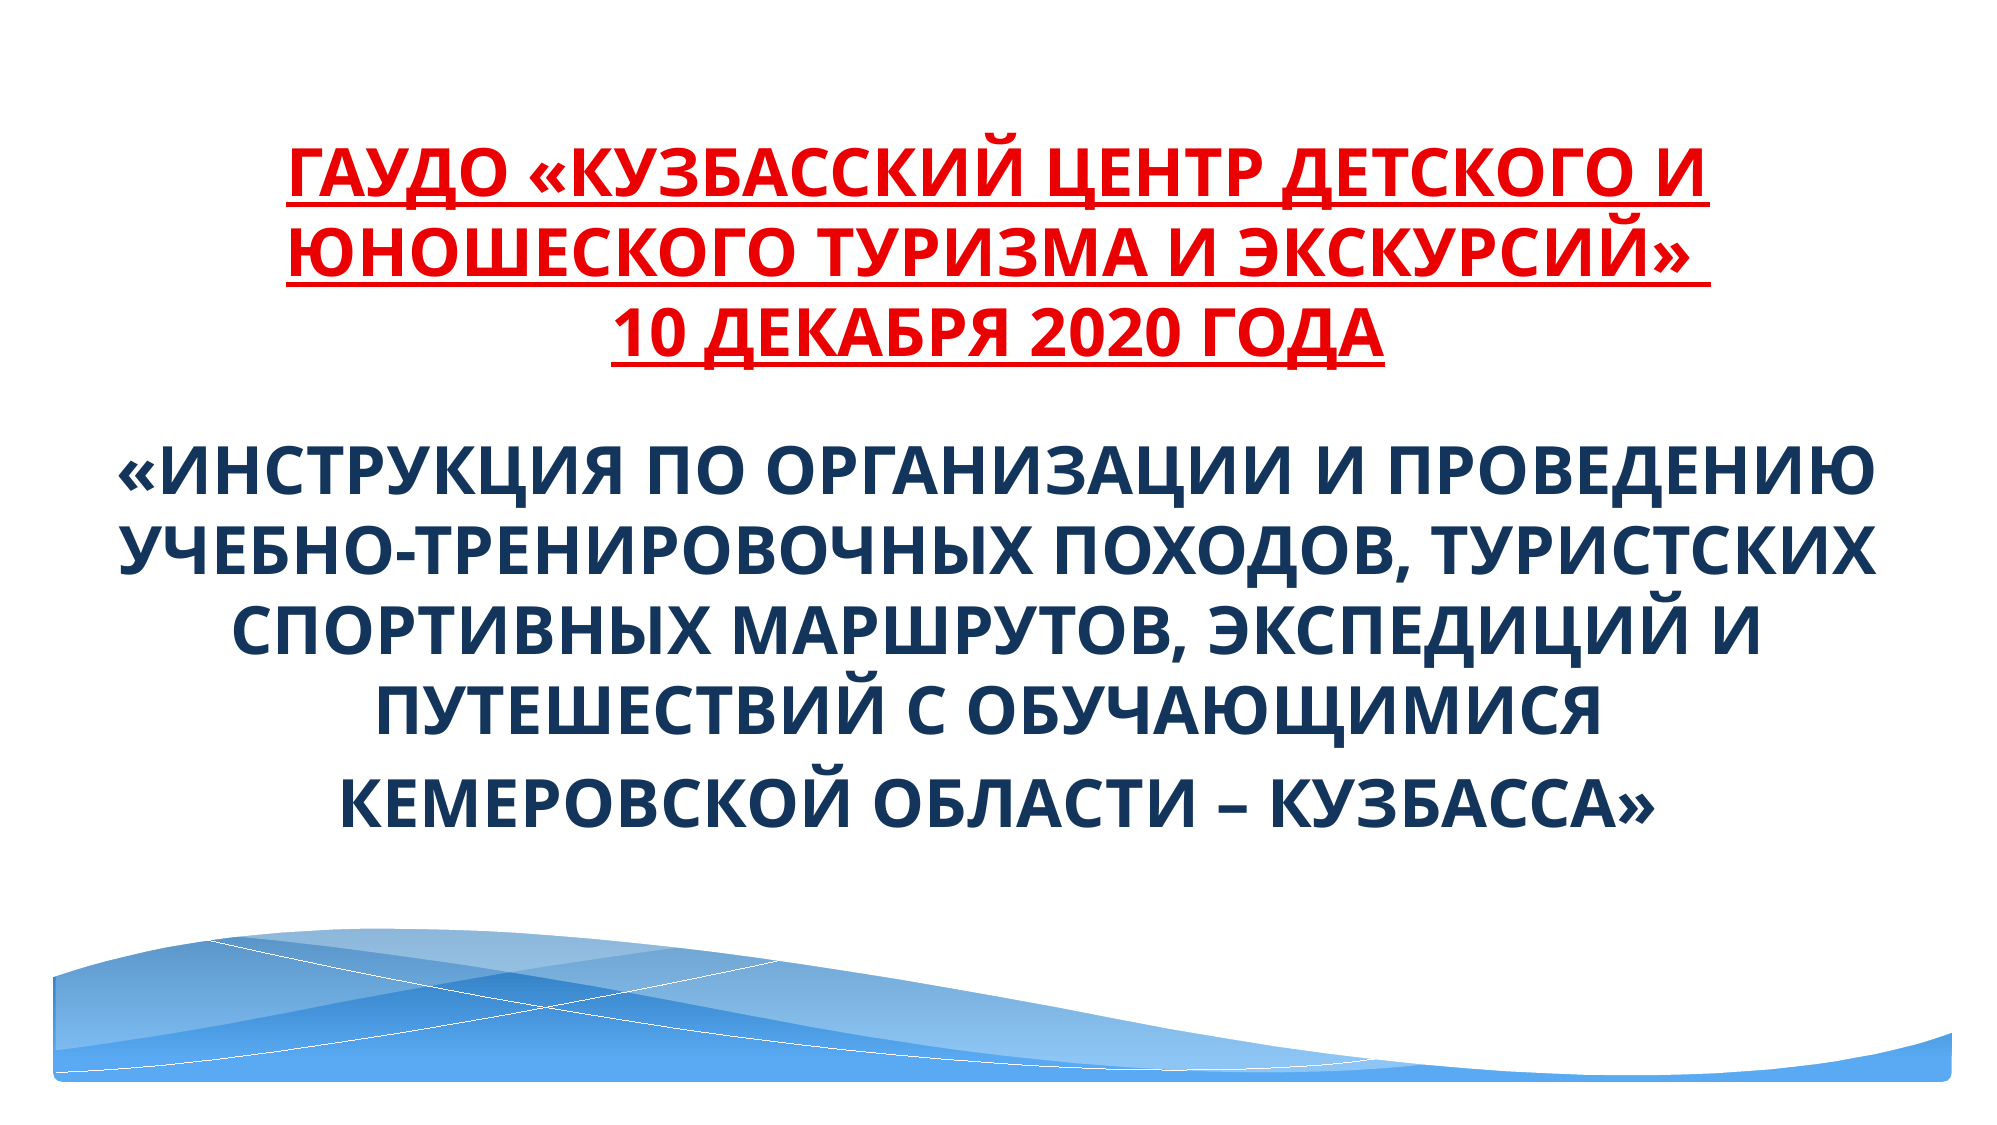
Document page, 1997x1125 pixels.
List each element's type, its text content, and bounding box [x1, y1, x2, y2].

list «ИНСТРУКЦИЯ ПО ОРГАНИЗАЦИИ И ПРОВЕДЕНИЮ УЧЕБНО-ТРЕНИРОВОЧНЫХ ПОХОДОВ, ТУРИСТСКИХ СПОРТИВНЫХ МАРШРУТОВ, ЭКСПЕДИЦИЙ И ПУТЕШЕСТВИЙ С ОБУЧАЮЩИМИСЯ КЕМЕРОВСКОЙ ОБЛАСТИ – КУЗБАССА» [53, 420, 1944, 1071]
title ГАУДО «КУЗБАССКИЙ ЦЕНТР ДЕТСКОГО И ЮНОШЕСКОГО ТУРИЗМА И ЭКСКУРСИЙ» 10 ДЕКАБРЯ 2020 ГОДА [53, 42, 1944, 409]
